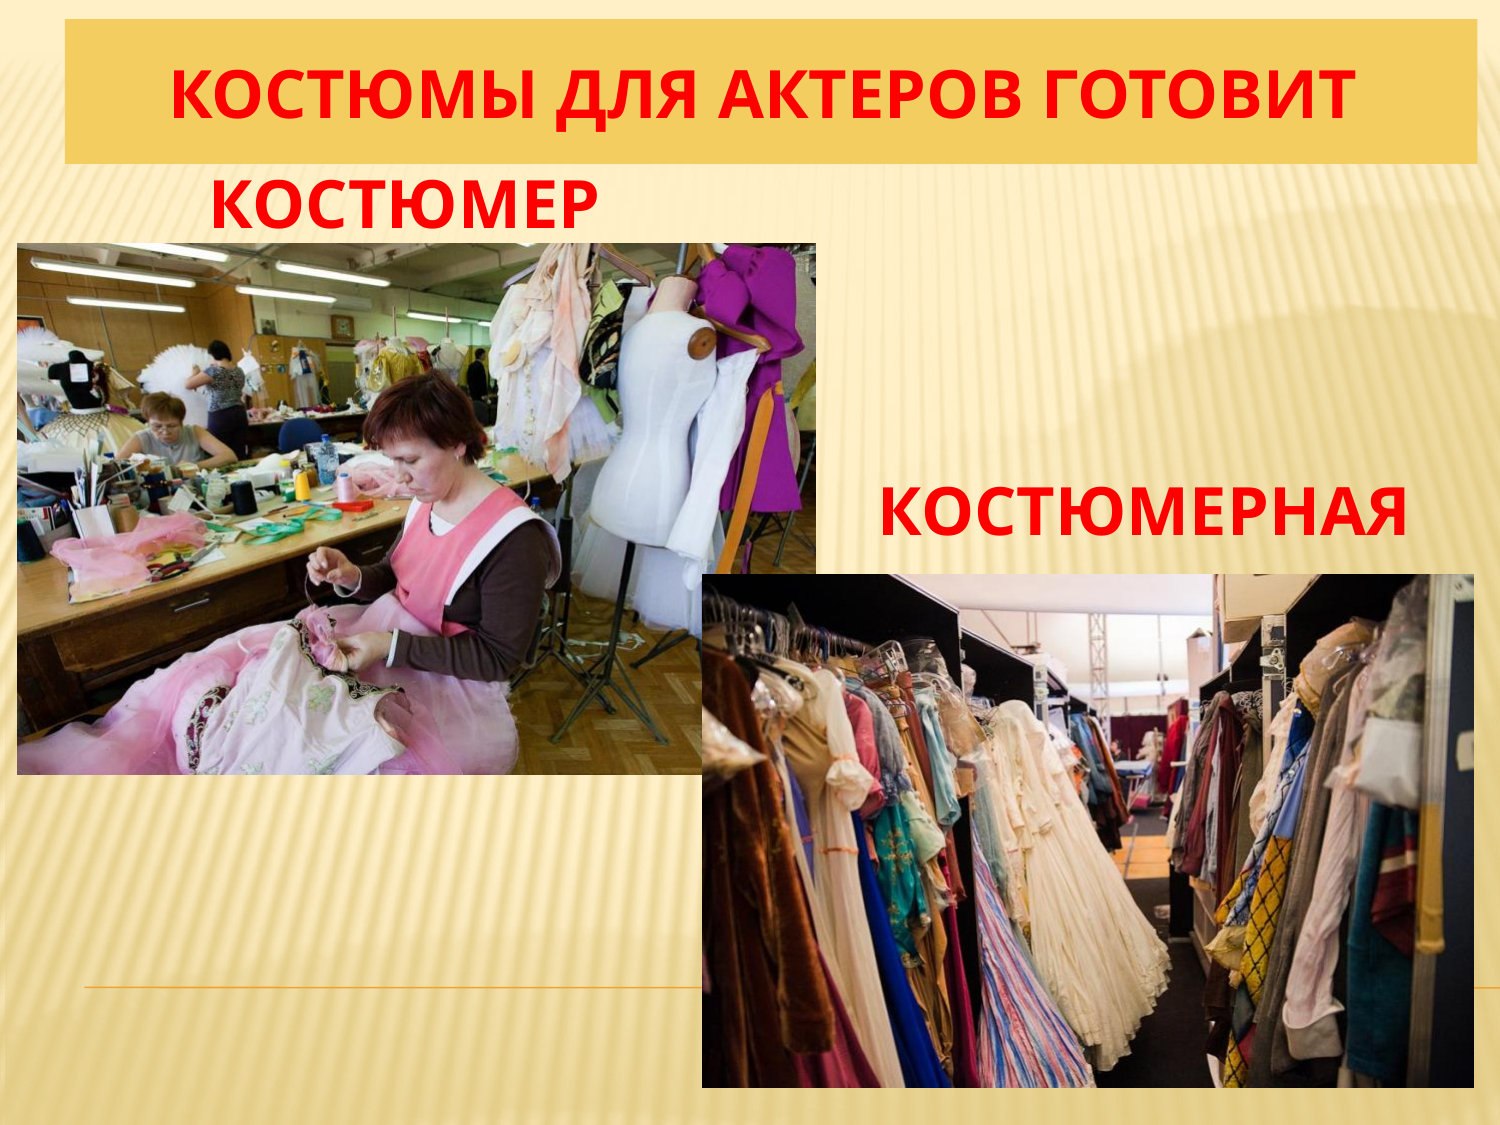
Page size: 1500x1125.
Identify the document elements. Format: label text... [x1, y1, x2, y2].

title Костюмы для актеров готовит [64, 19, 1478, 164]
list костюмер [53, 149, 757, 241]
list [17, 243, 816, 776]
list костюмерная [826, 456, 1480, 562]
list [702, 573, 1475, 1088]
